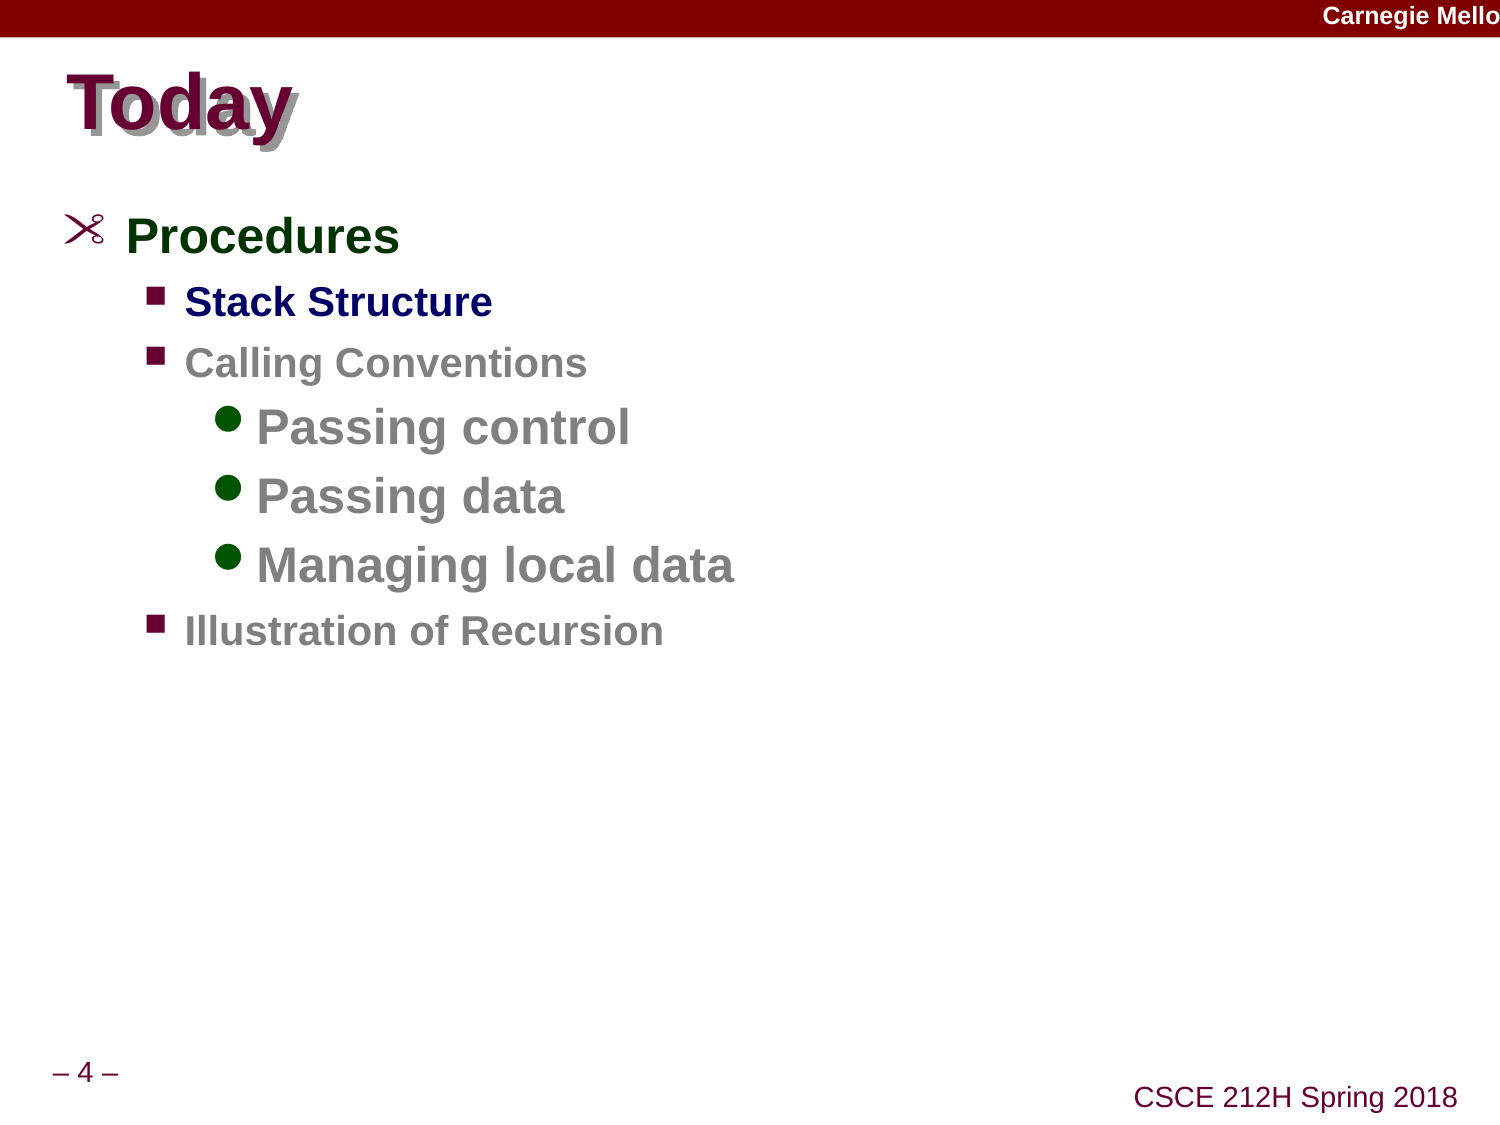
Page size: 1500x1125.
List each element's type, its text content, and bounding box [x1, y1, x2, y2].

text_box Carnegie Mellon [1322, 3, 1500, 33]
list Procedures Stack Structure Calling Conventions Passing control Passing data Managing local data Illustration of Recursion [47, 199, 1411, 1058]
title Today [66, 40, 1497, 169]
text_box [0, 0, 1500, 38]
